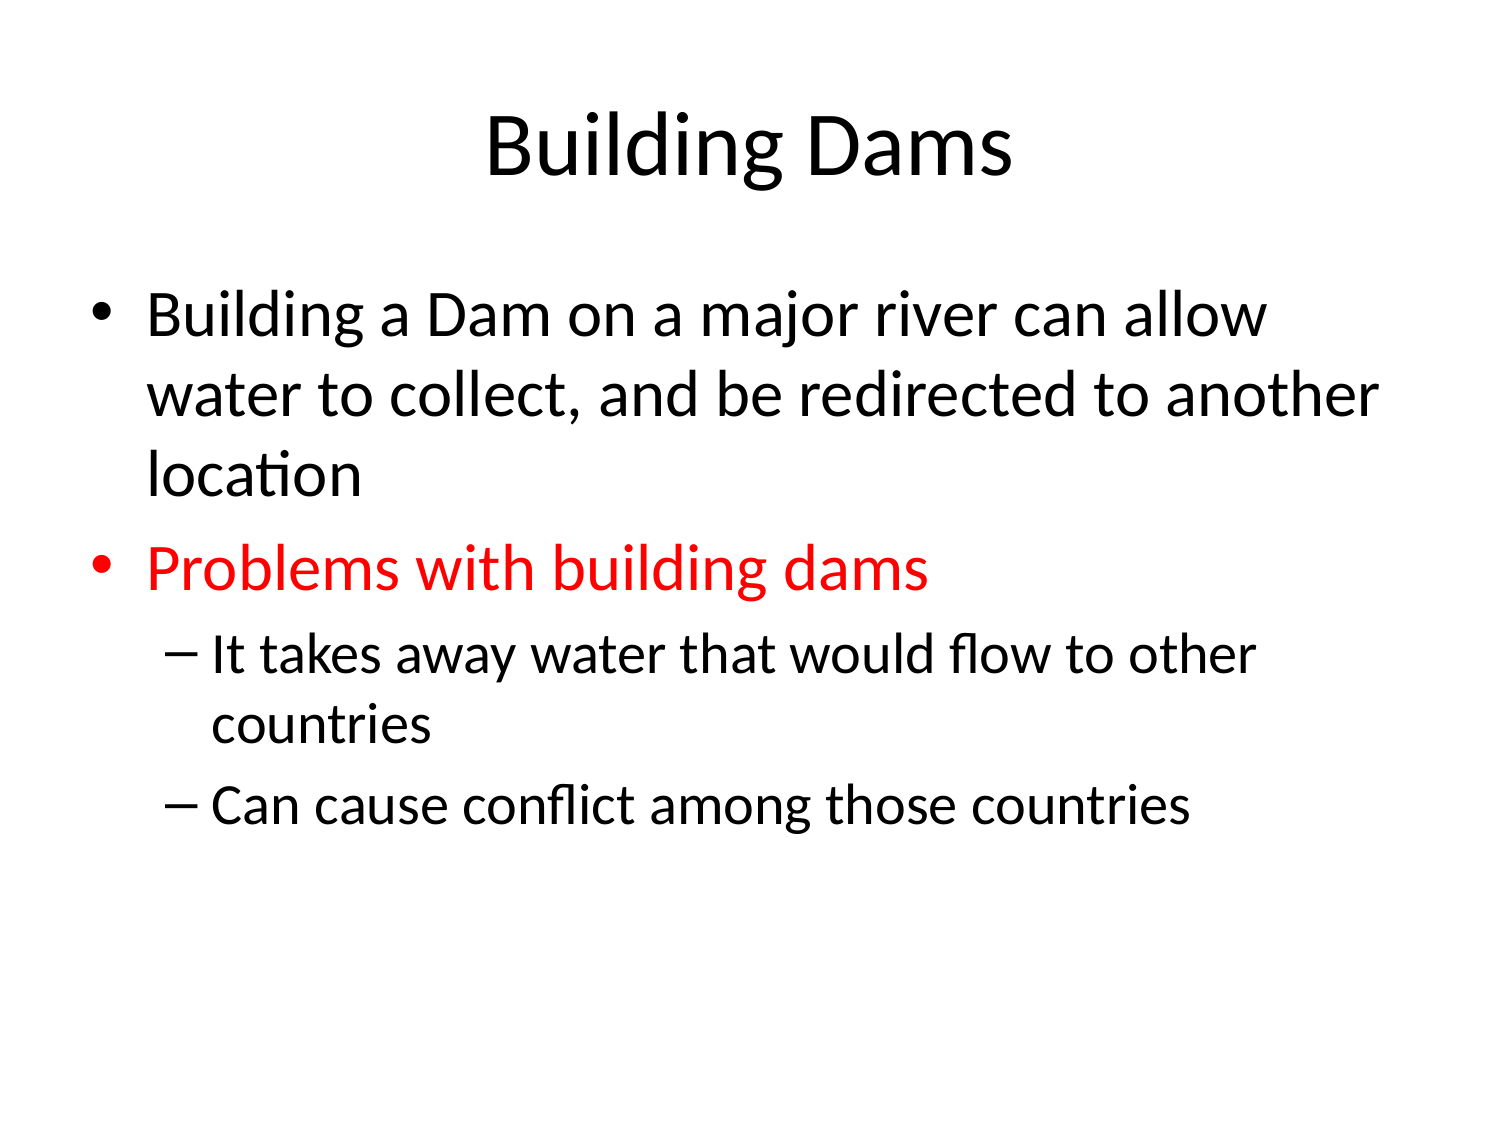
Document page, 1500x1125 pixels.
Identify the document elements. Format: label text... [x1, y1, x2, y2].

title Building Dams [75, 45, 1425, 233]
list Building a Dam on a major river can allow water to collect, and be redirected to another location Problems with building dams It takes away water that would flow to other countries Can cause conflict among those countries [75, 262, 1425, 1005]
